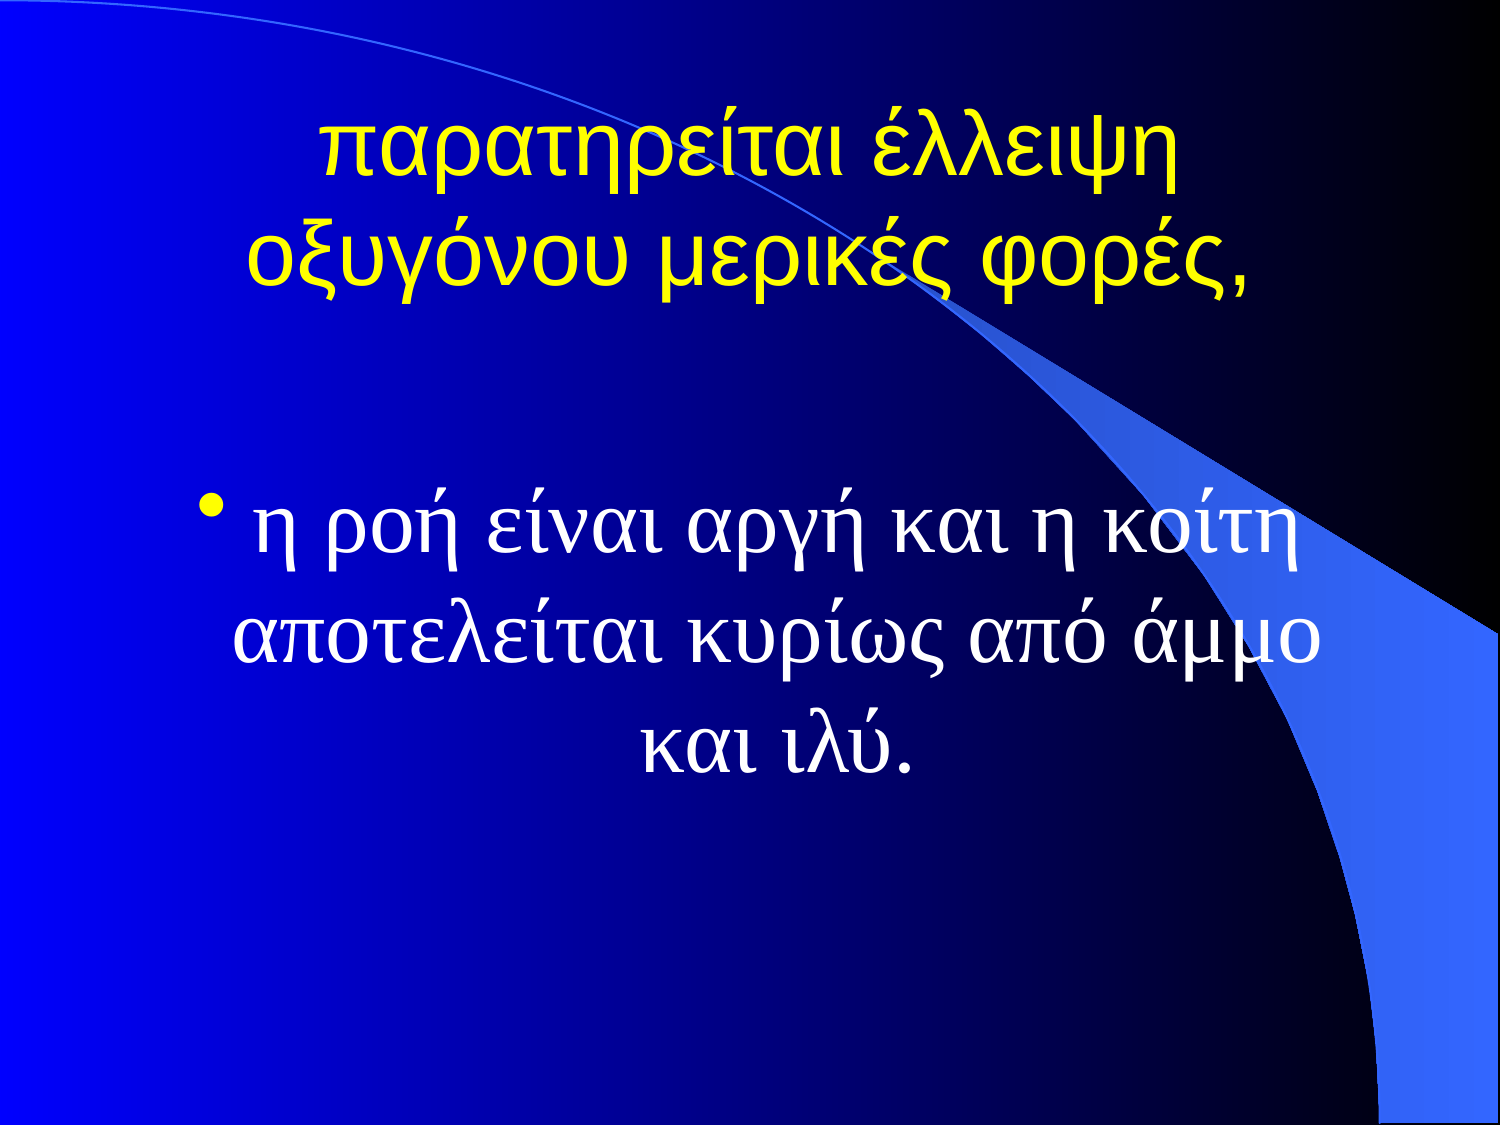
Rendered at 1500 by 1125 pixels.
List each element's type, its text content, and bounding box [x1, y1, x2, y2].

title παρατηρείται έλλειψη οξυγόνου μερικές φορές, [112, 99, 1388, 288]
list η ροή είναι αργή και η κοίτη αποτελείται κυρίως από άμμο και ιλύ. [112, 324, 1388, 1000]
